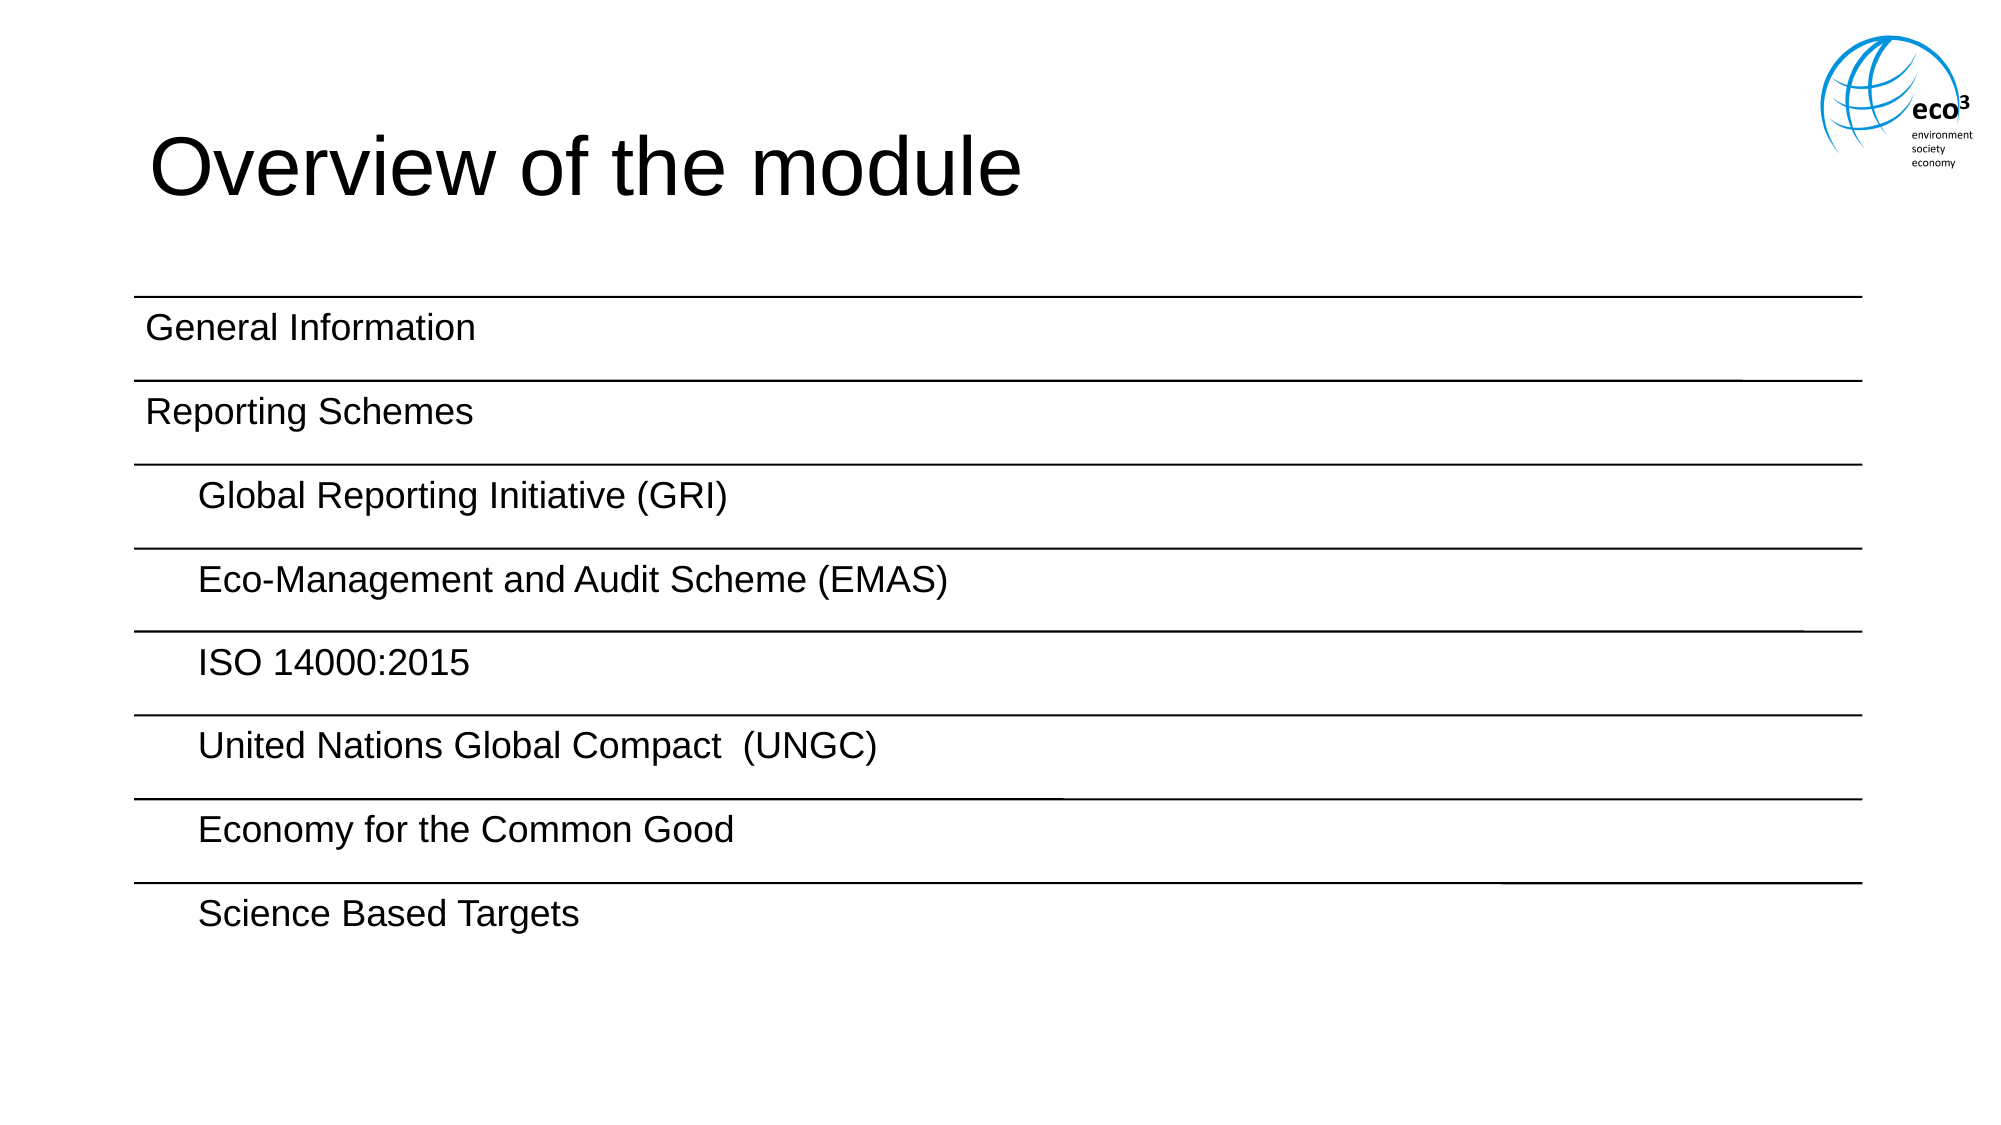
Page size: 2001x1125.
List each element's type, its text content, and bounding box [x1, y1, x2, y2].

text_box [134, 296, 1863, 968]
title Overview of the module [134, 59, 1739, 278]
